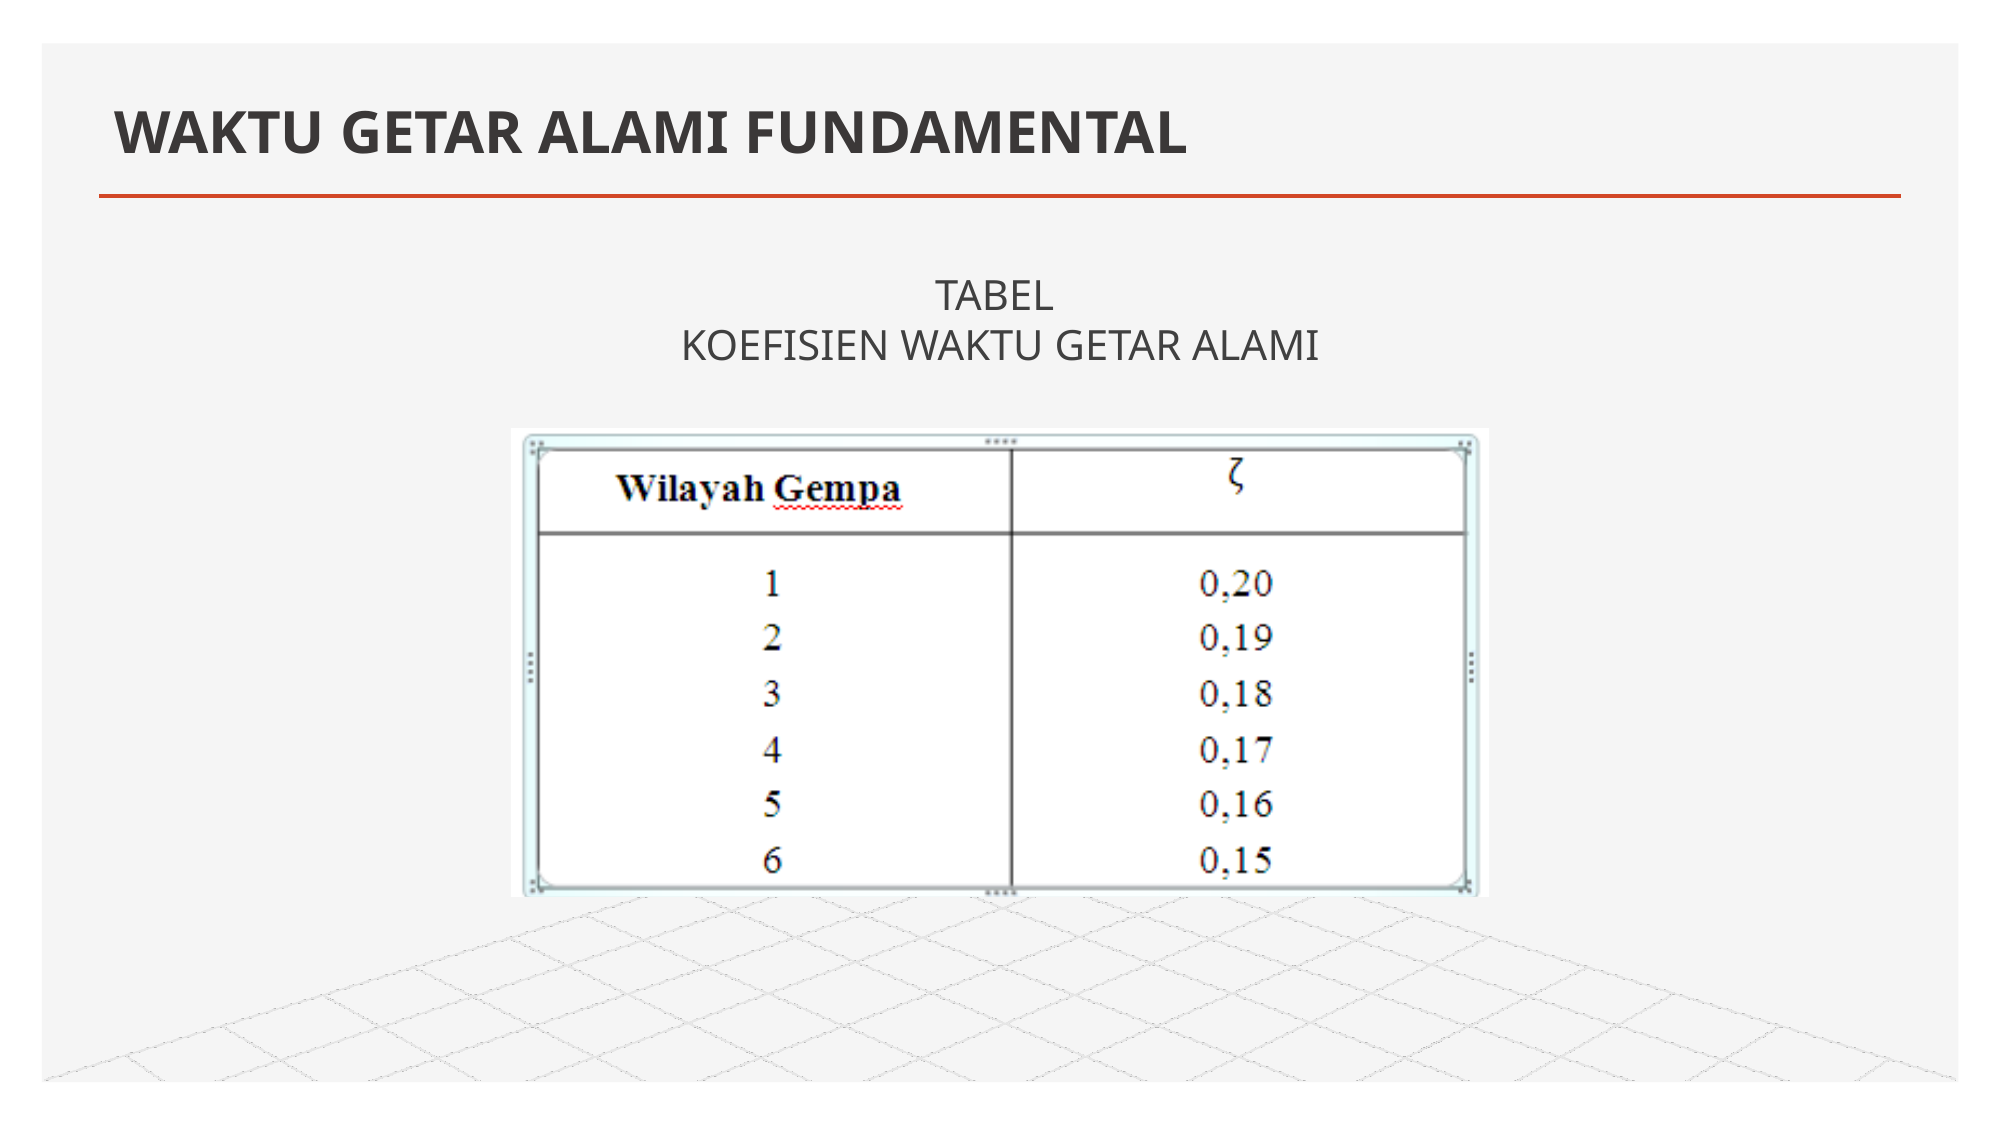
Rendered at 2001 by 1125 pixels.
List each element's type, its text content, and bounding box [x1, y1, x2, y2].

title WAKTU GETAR ALAMI FUNDAMENTAL [99, 73, 1901, 197]
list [510, 428, 1490, 897]
picture [44, 787, 1956, 1081]
text_box TABEL KOEFISIEN WAKTU GETAR ALAMI [99, 273, 1901, 397]
